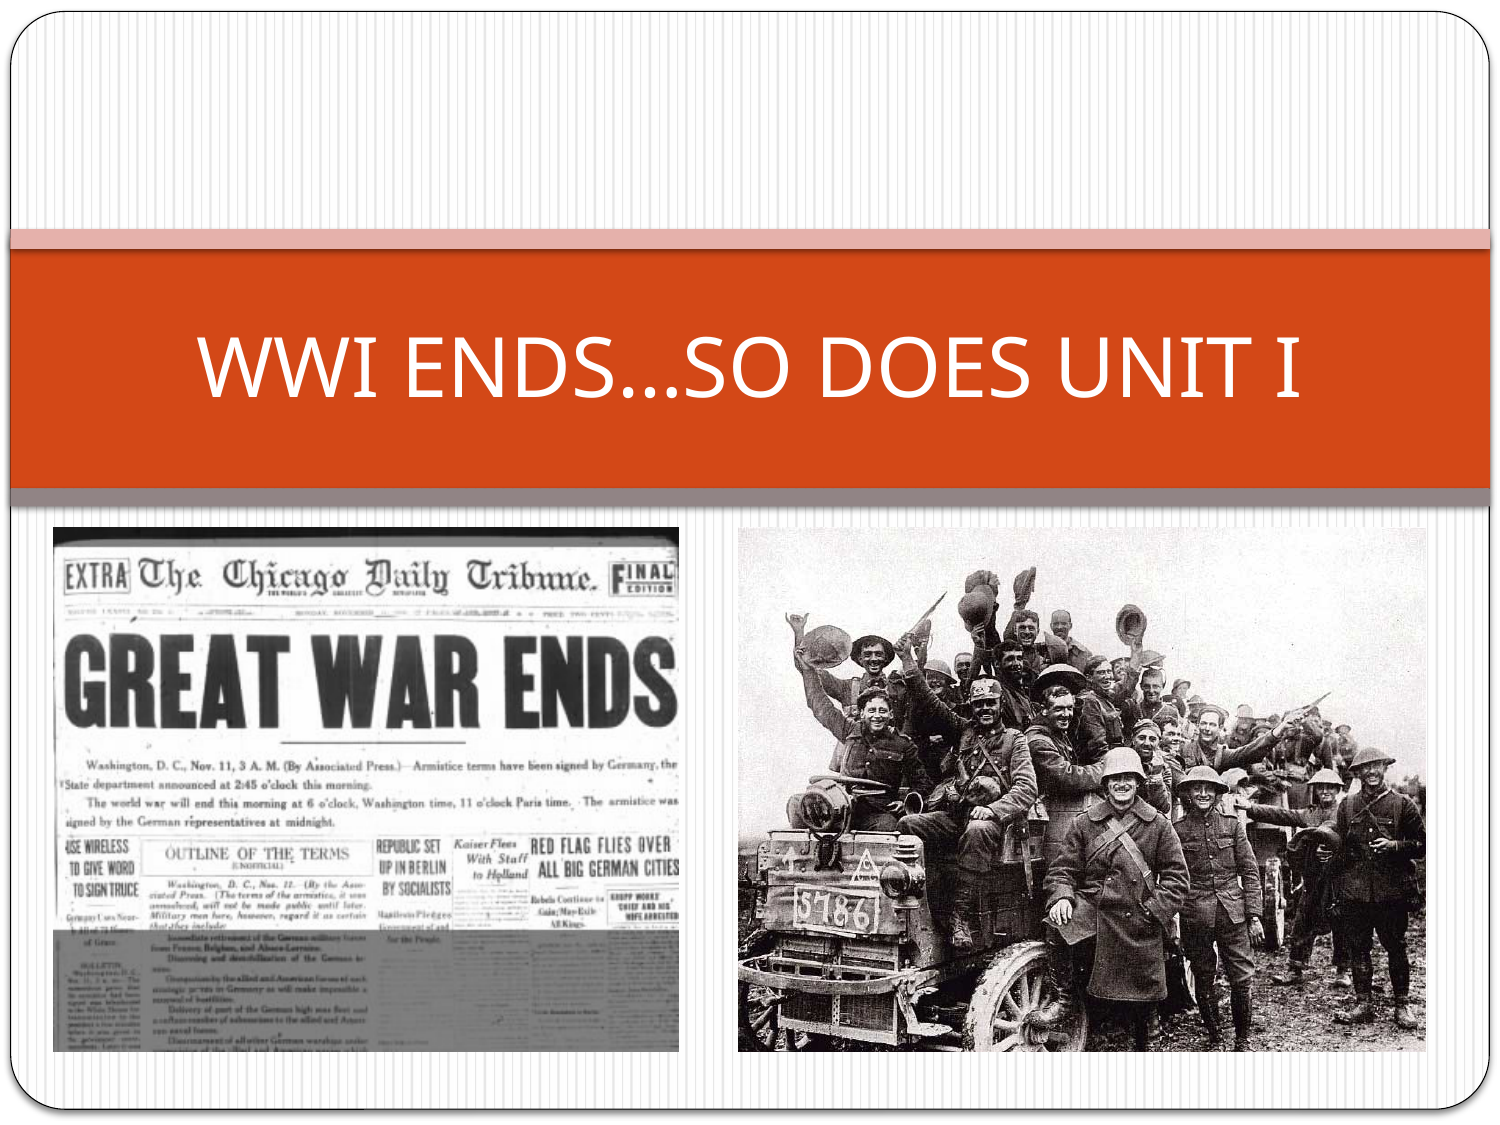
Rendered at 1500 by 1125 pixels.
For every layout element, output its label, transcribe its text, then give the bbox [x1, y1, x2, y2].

picture [52, 526, 679, 1053]
title WWI ENDS…SO DOES UNIT I [75, 247, 1425, 489]
picture [737, 527, 1427, 1053]
